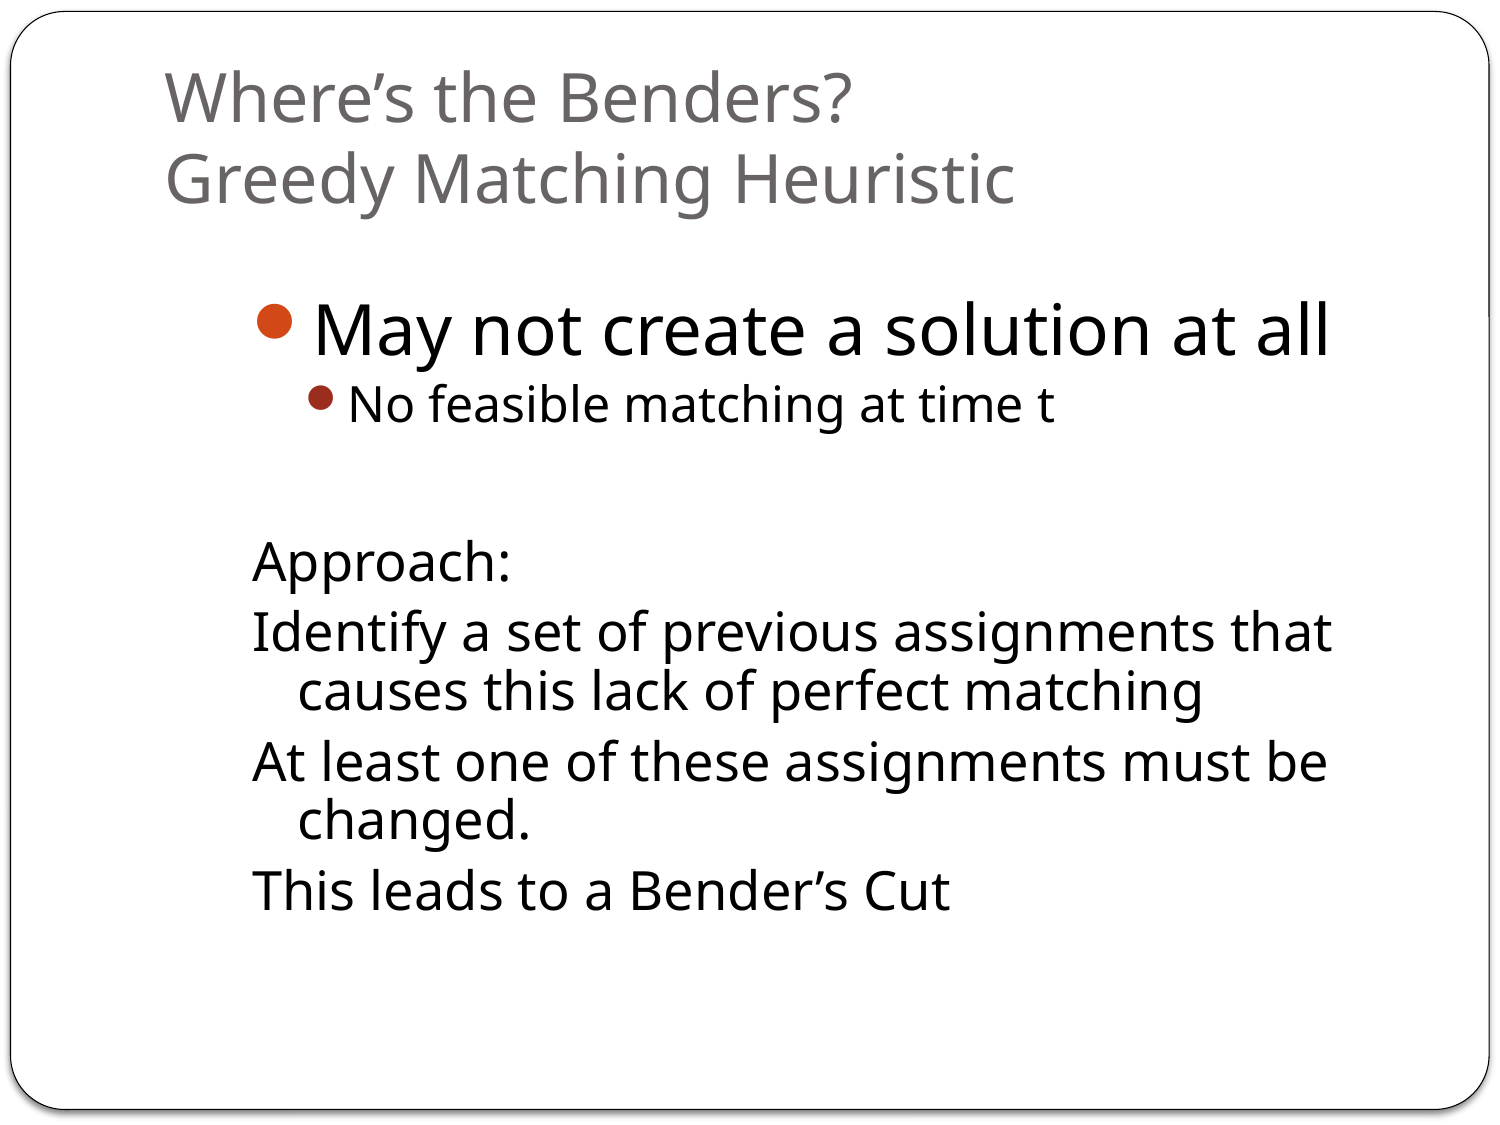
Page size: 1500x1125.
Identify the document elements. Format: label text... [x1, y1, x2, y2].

list May not create a solution at all No feasible matching at time t Approach: Identify a set of previous assignments that causes this lack of perfect matching At least one of these assignments must be changed. This leads to a Bender’s Cut [237, 287, 1388, 963]
title Where’s the Benders? Greedy Matching Heuristic [150, 45, 1425, 233]
